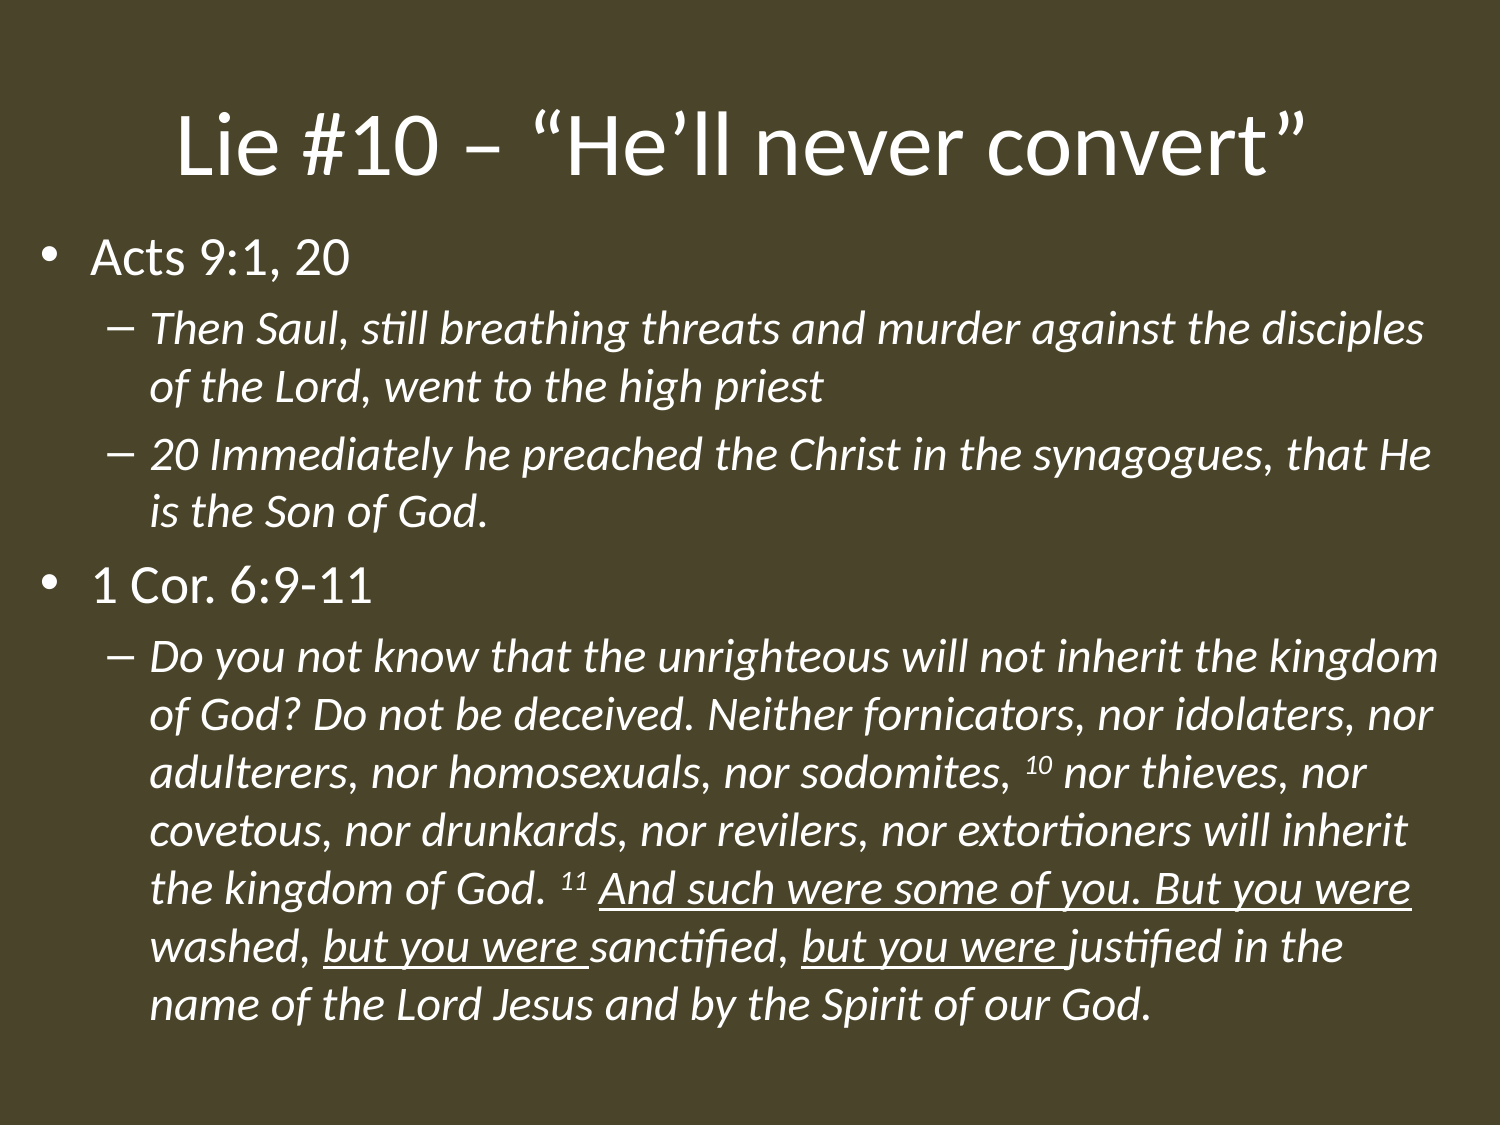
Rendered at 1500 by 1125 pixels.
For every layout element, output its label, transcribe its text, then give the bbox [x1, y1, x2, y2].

list Acts 9:1, 20 Then Saul, still breathing threats and murder against the disciples of the Lord, went to the high priest 20 Immediately he preached the Christ in the synagogues, that He is the Son of God. 1 Cor. 6:9-11 Do you not know that the unrighteous will not inherit the kingdom of God? Do not be deceived. Neither fornicators, nor idolaters, nor adulterers, nor homosexuals, nor sodomites, 10 nor thieves, nor covetous, nor drunkards, nor revilers, nor extortioners will inherit the kingdom of God. 11 And such were some of you. But you were washed, but you were sanctified, but you were justified in the name of the Lord Jesus and by the Spirit of our God. [24, 212, 1475, 1050]
title Lie #10 – “He’ll never convert” [24, 45, 1463, 212]
